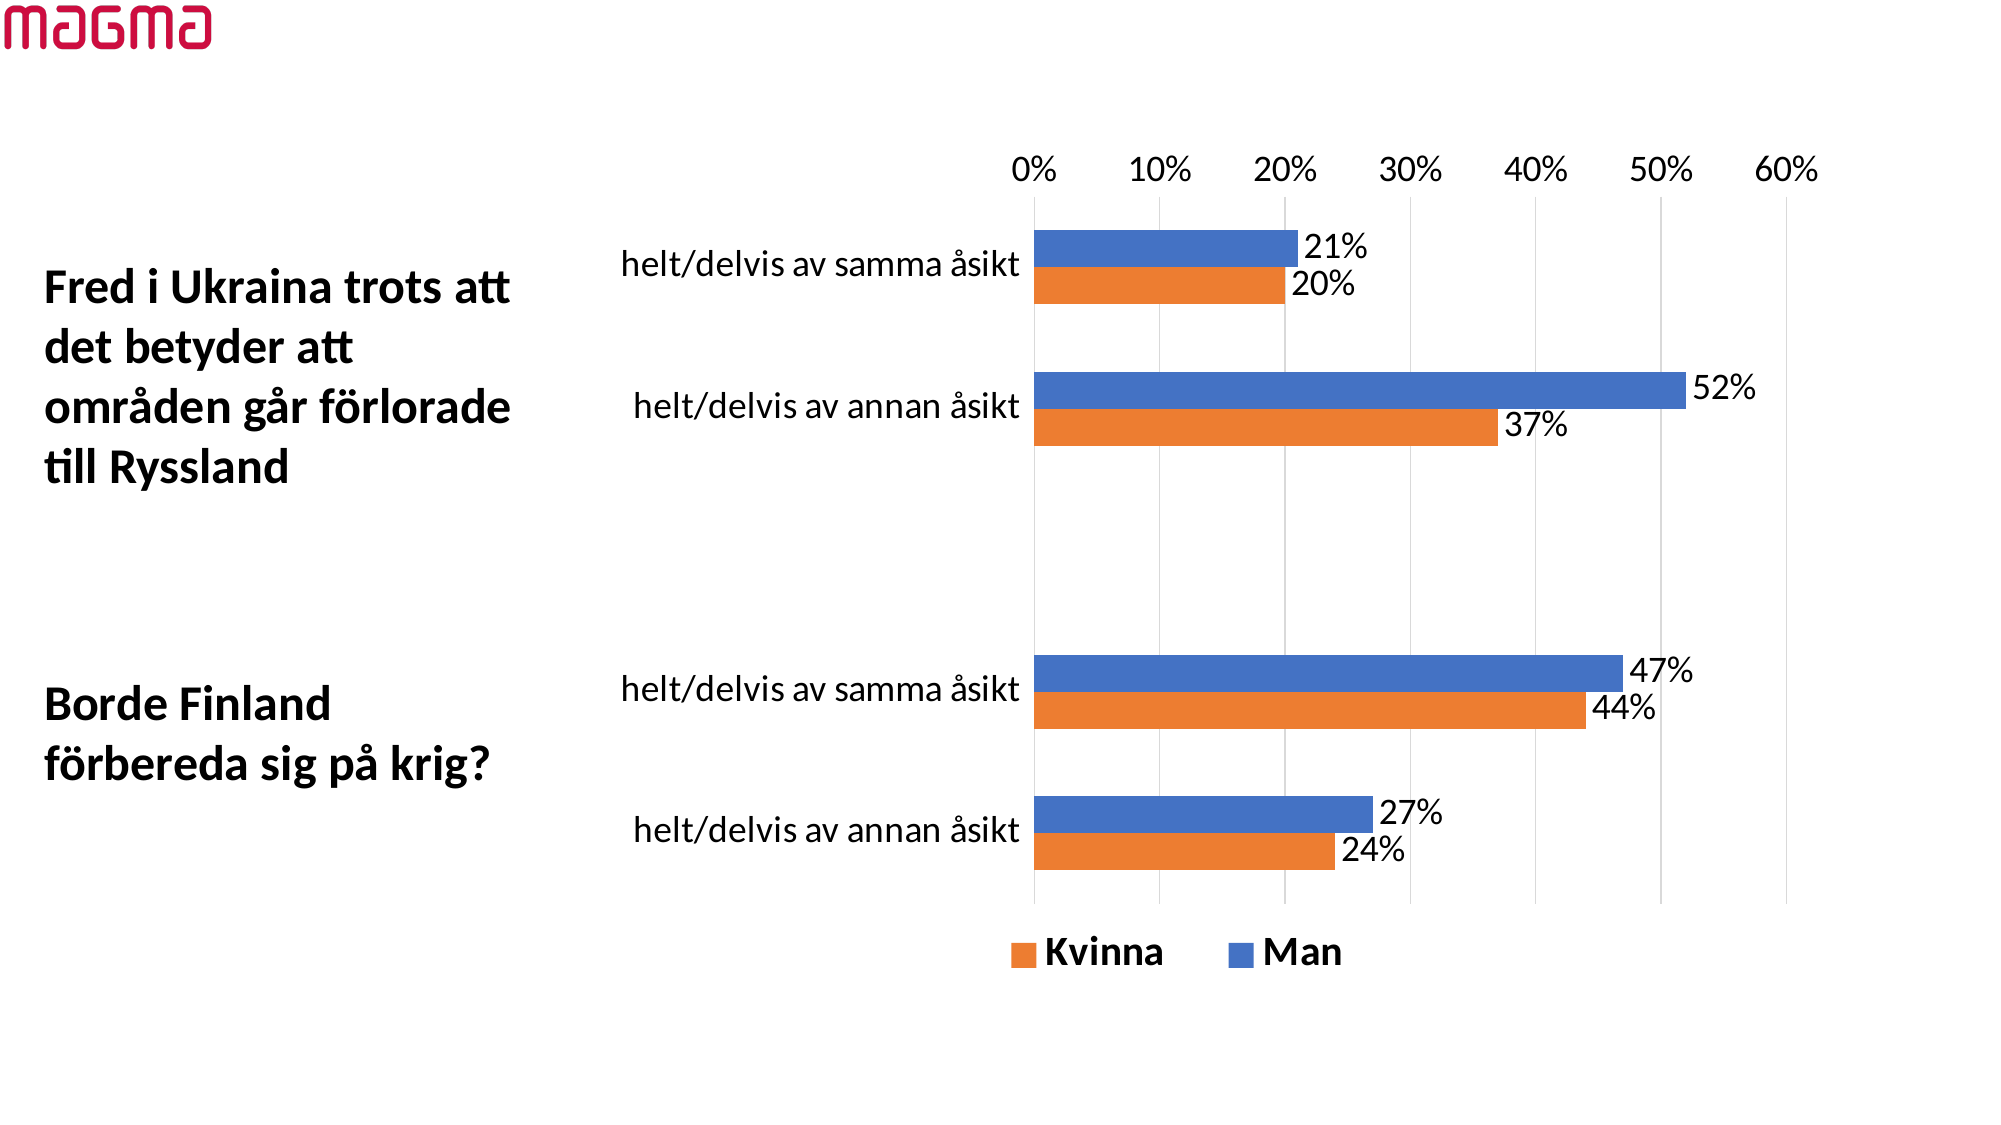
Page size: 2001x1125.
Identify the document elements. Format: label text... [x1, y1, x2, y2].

picture [0, 0, 218, 53]
chart [595, 136, 1844, 991]
text_box Fred i Ukraina trots att det betyder att områden går förlorade till Ryssland [29, 246, 533, 502]
text_box Borde Finland förbereda sig på krig? [29, 663, 533, 798]
